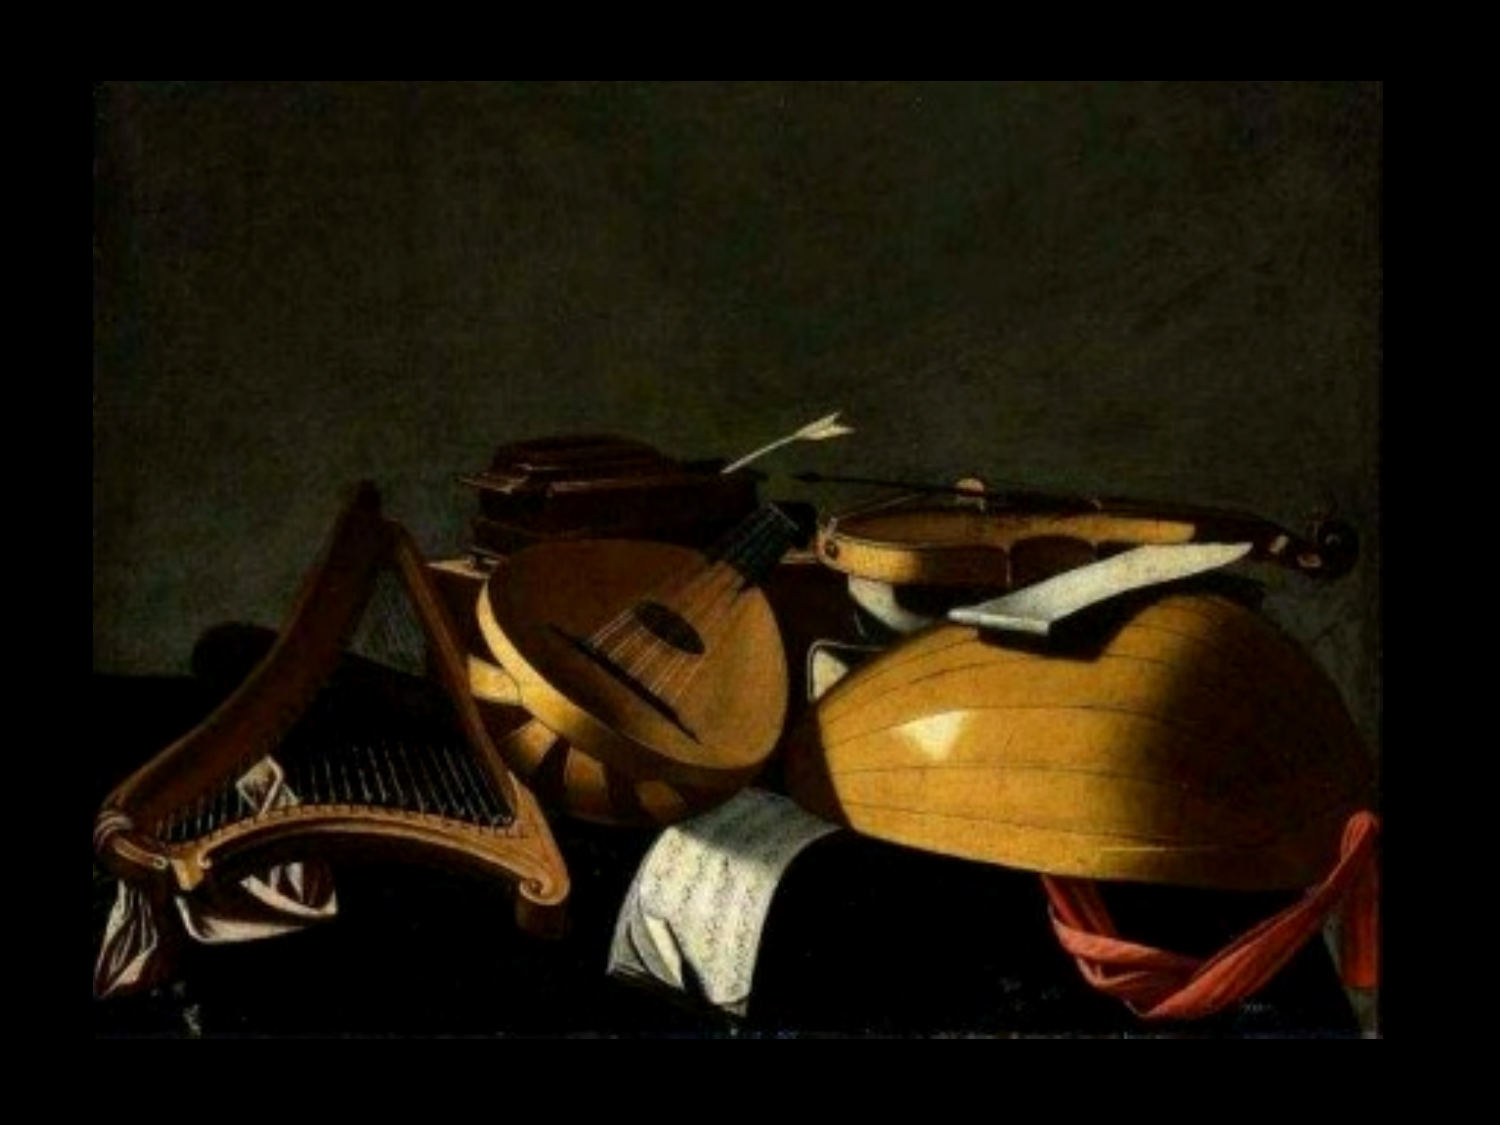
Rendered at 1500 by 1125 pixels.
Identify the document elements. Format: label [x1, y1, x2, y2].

list [93, 81, 1383, 1039]
